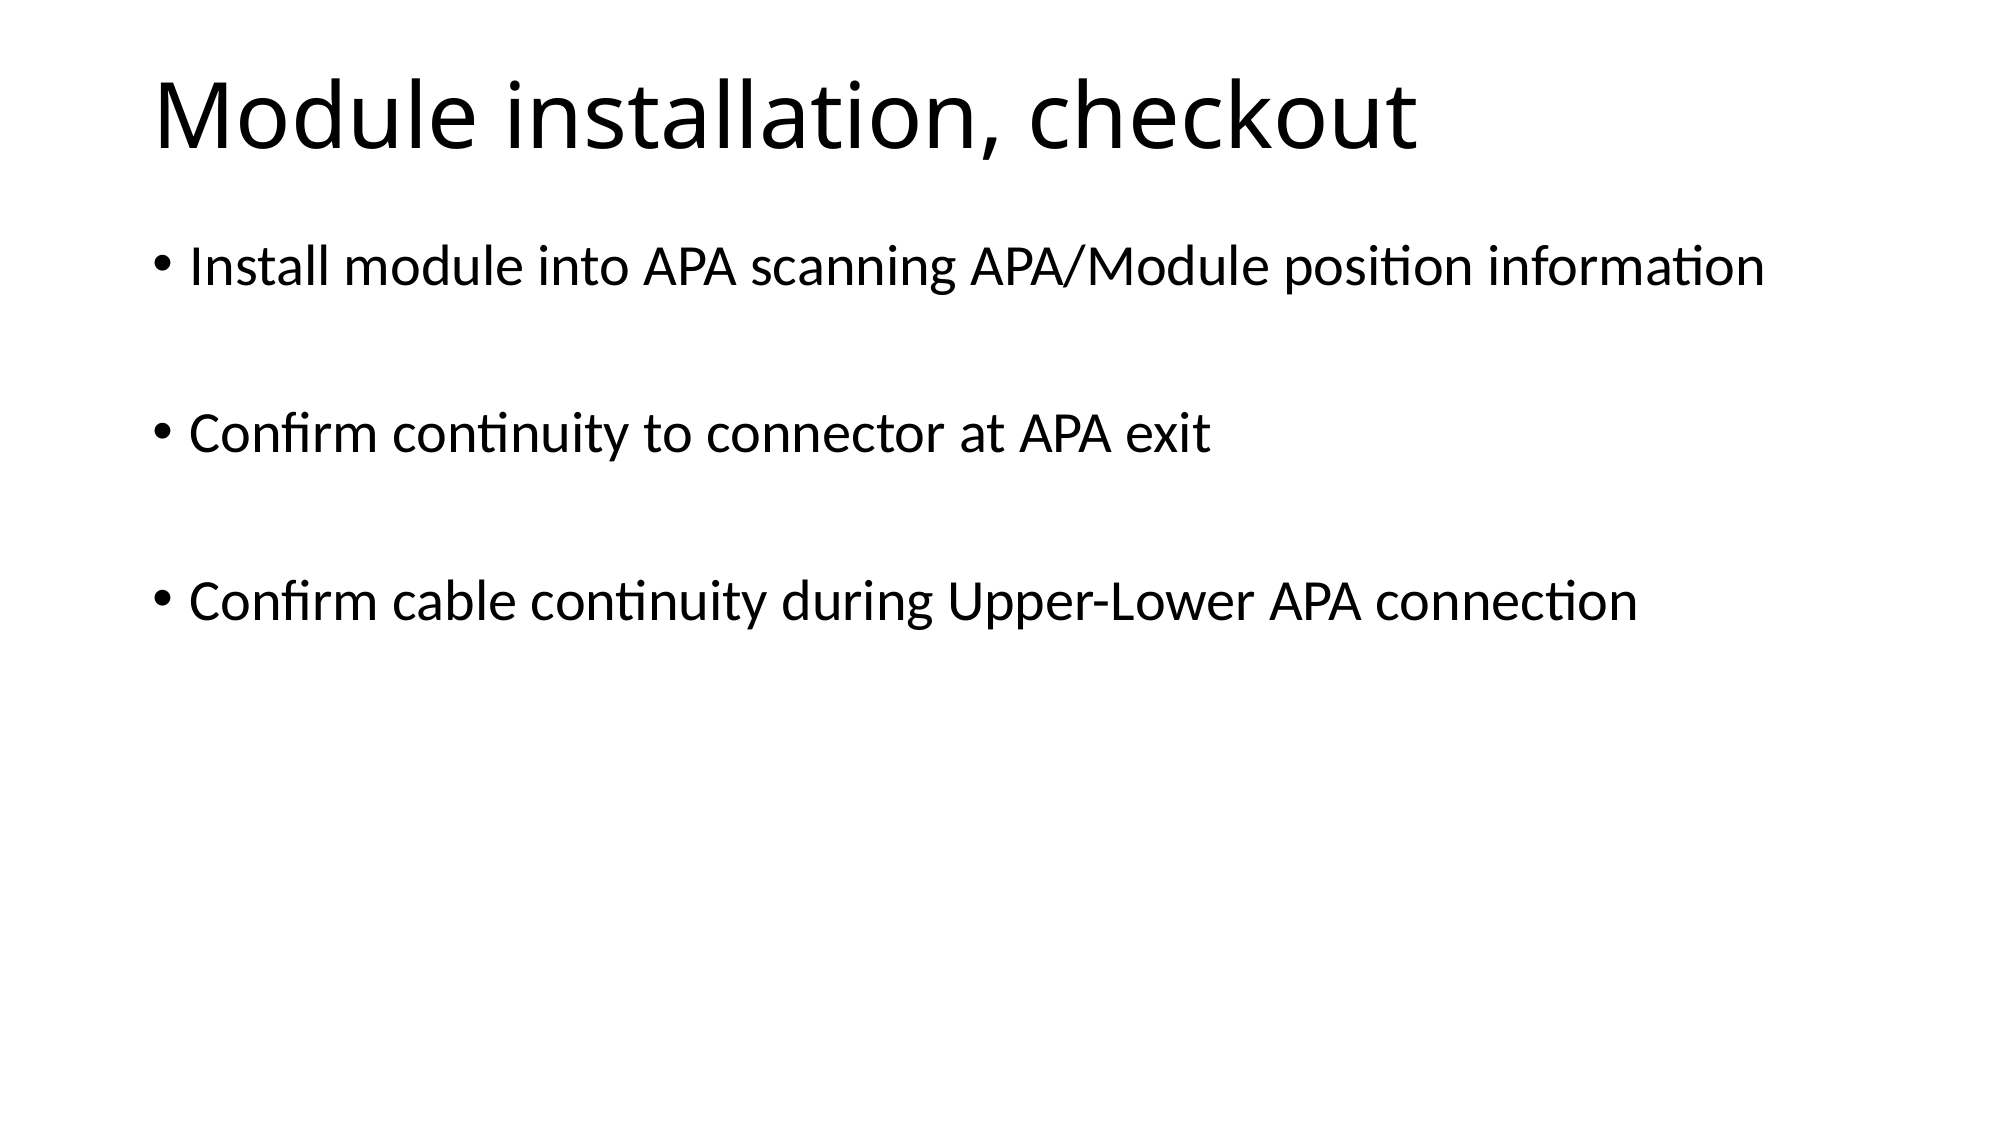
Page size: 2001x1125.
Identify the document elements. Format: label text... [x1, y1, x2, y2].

list Install module into APA scanning APA/Module position information Confirm continuity to connector at APA exit Confirm cable continuity during Upper-Lower APA connection [137, 227, 1863, 1023]
title Module installation, checkout [137, 9, 1863, 227]
